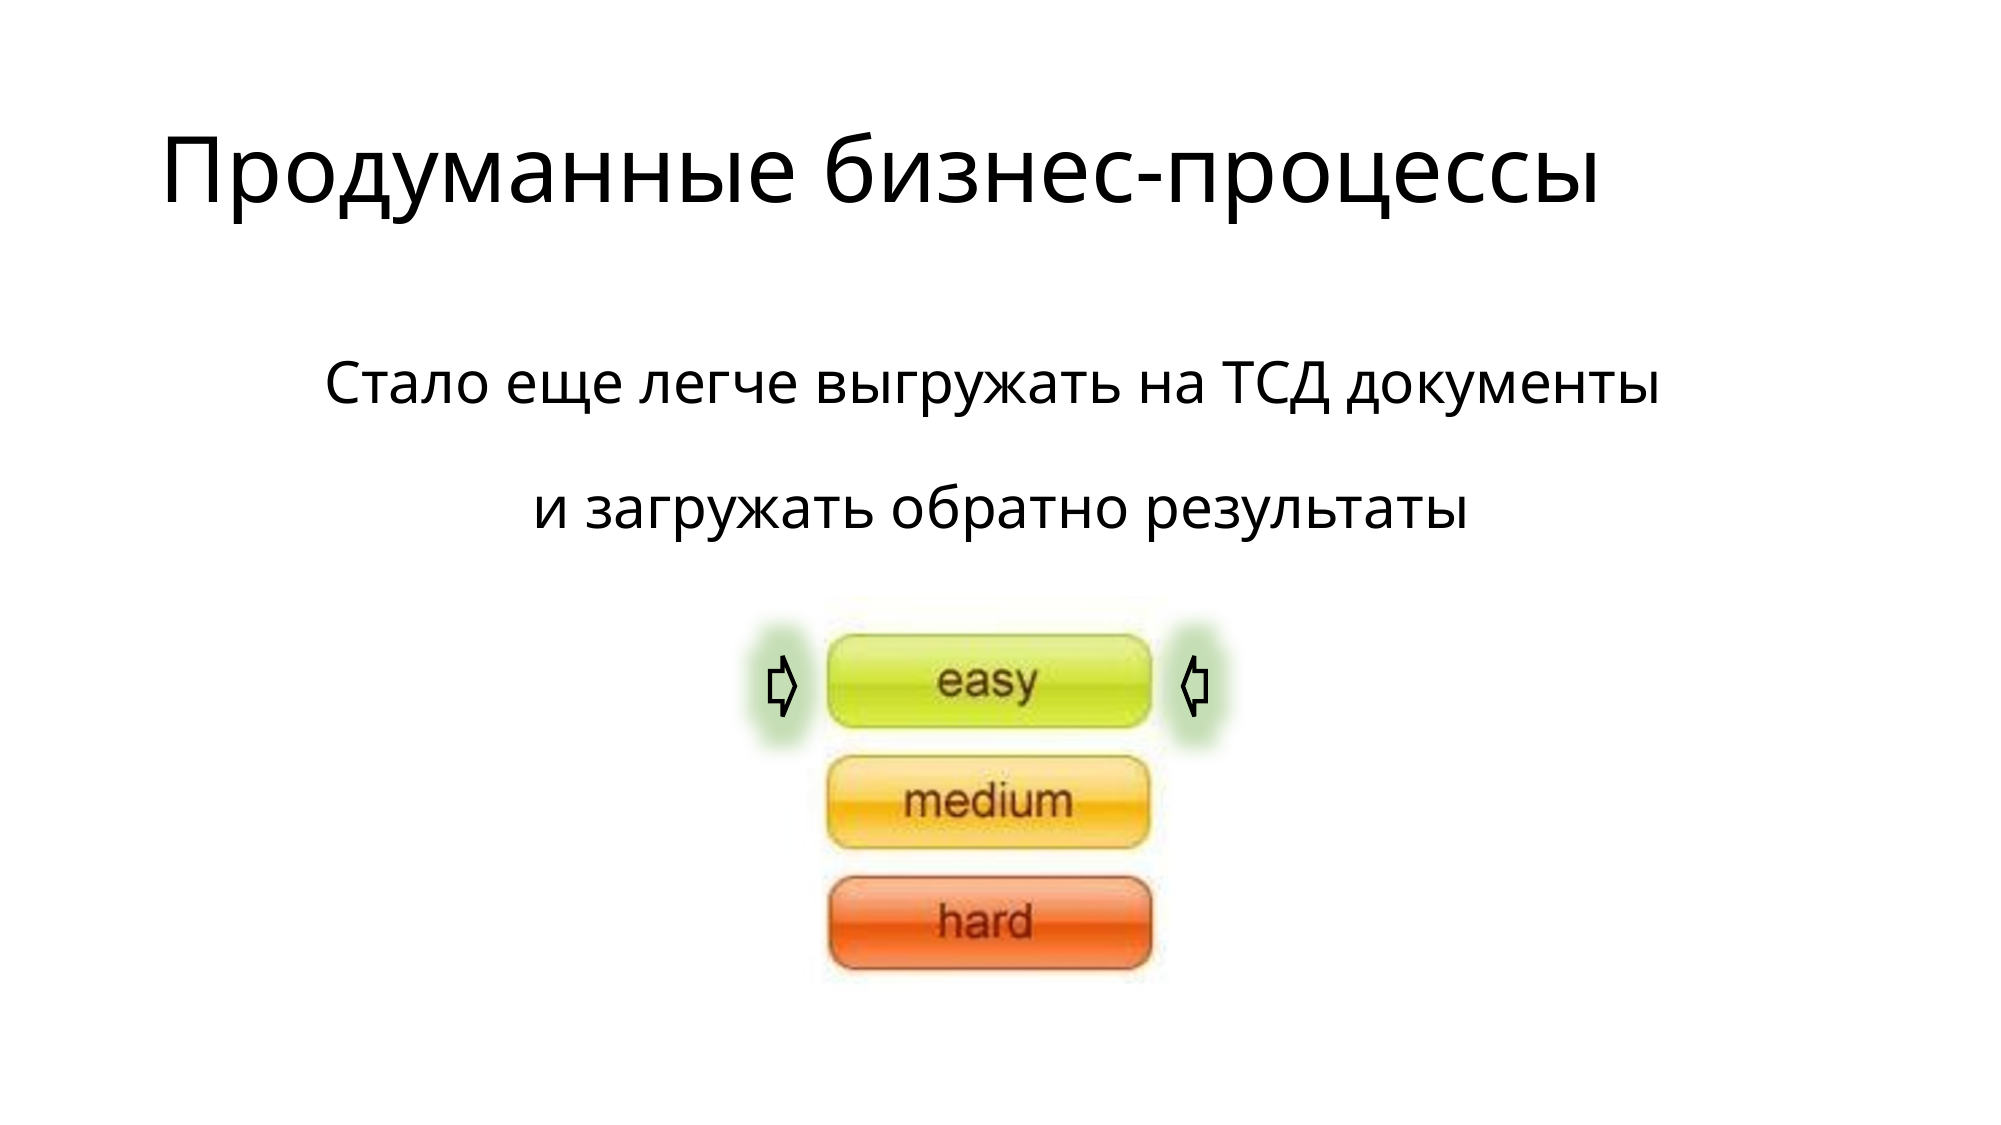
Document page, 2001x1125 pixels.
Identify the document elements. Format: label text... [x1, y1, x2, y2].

picture [781, 596, 1195, 1010]
title Продуманные бизнес-процессы [145, 64, 1870, 282]
text_box Стало еще легче выгружать на ТСД документы и загружать обратно результаты [122, 285, 1880, 566]
text_box [1195, 655, 1207, 717]
text_box [769, 670, 781, 703]
